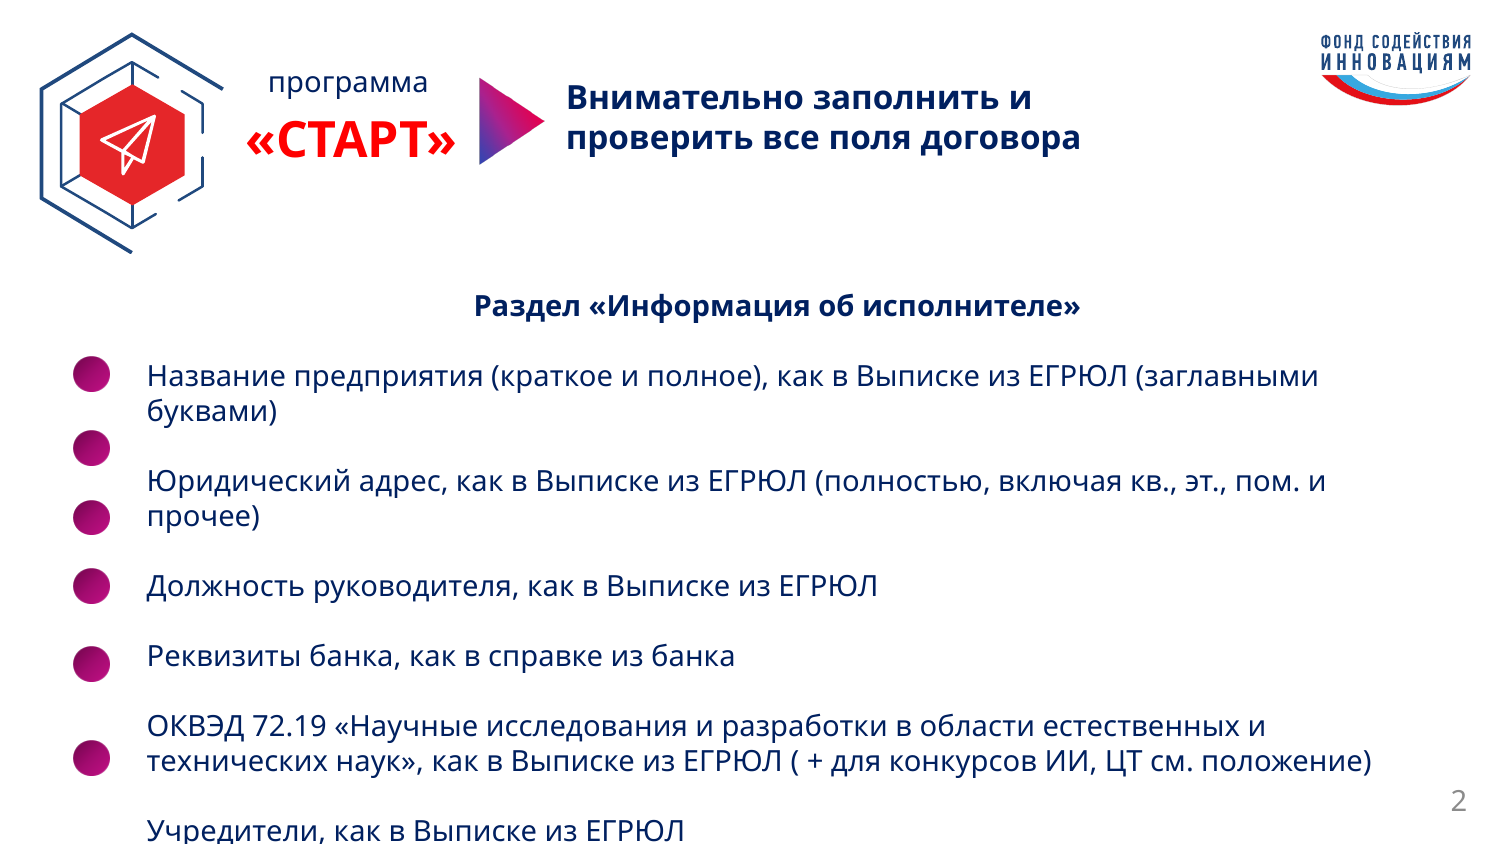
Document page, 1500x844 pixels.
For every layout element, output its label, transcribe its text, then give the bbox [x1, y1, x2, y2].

text_box программа [253, 55, 444, 100]
picture [73, 429, 110, 466]
picture [73, 356, 110, 392]
slide_number 2 [1424, 764, 1483, 836]
text_box Внимательно заполнить и проверить все поля договора [550, 68, 1322, 164]
picture [474, 72, 552, 170]
text_box Раздел «Информация об исполнителе» Название предприятия (краткое и полное), как в Выписке из ЕГРЮЛ (заглавными буквами) Юридический адрес, как в Выписке из ЕГРЮЛ (полностью, включая кв., эт., пом. и прочее) Должность руководителя, как в Выписке из ЕГРЮЛ Реквизиты банка, как в справке из банка ОКВЭД 72.19 «Научные исследования и разработки в области естественных и технических наук», как в Выписке из ЕГРЮЛ ( + для конкурсов ИИ, ЦТ см. положение) Учредители, как в Выписке из ЕГРЮЛ [131, 280, 1424, 844]
picture [73, 740, 110, 776]
text_box «СТАРТ» [230, 100, 471, 176]
picture [39, 31, 225, 254]
picture [73, 646, 110, 682]
picture [1321, 31, 1471, 106]
picture [73, 499, 110, 536]
picture [73, 568, 110, 605]
